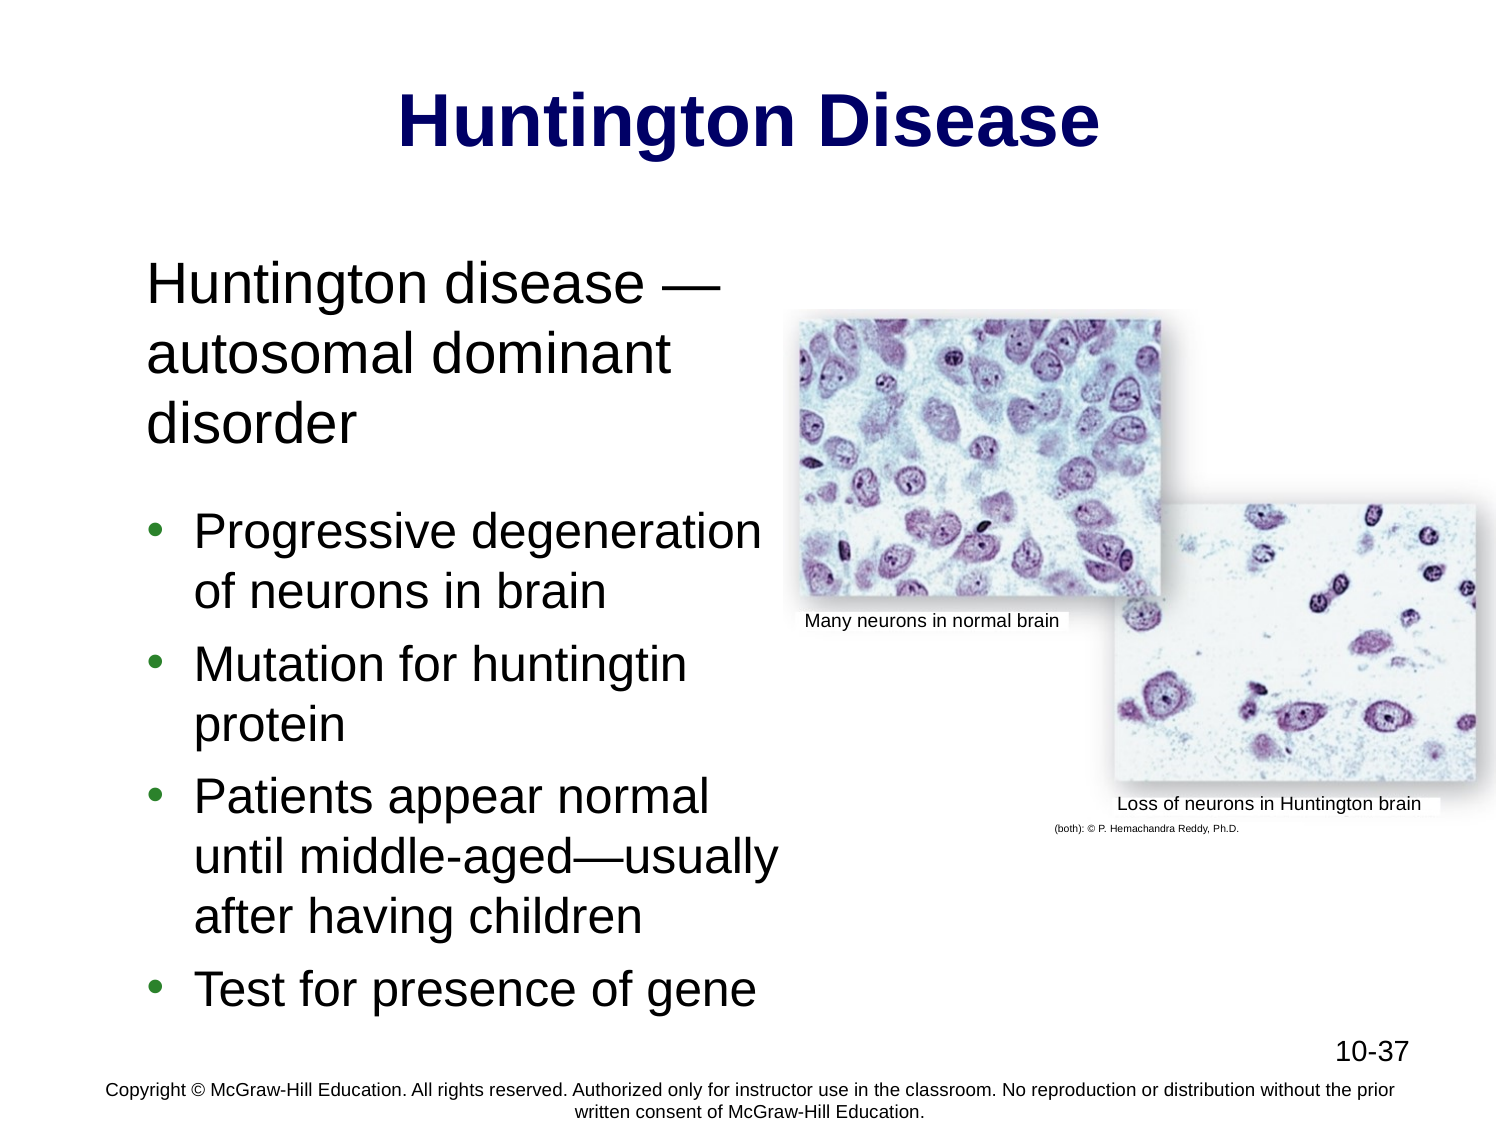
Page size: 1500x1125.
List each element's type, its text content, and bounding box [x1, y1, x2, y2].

title Huntington Disease [74, 62, 1425, 172]
picture [783, 309, 1496, 837]
list Huntington disease —autosomal dominant disorder Progressive degeneration of neurons in brain Mutation for huntingtin protein Patients appear normal until middle-aged—usually after having children Test for presence of gene [131, 237, 795, 1088]
